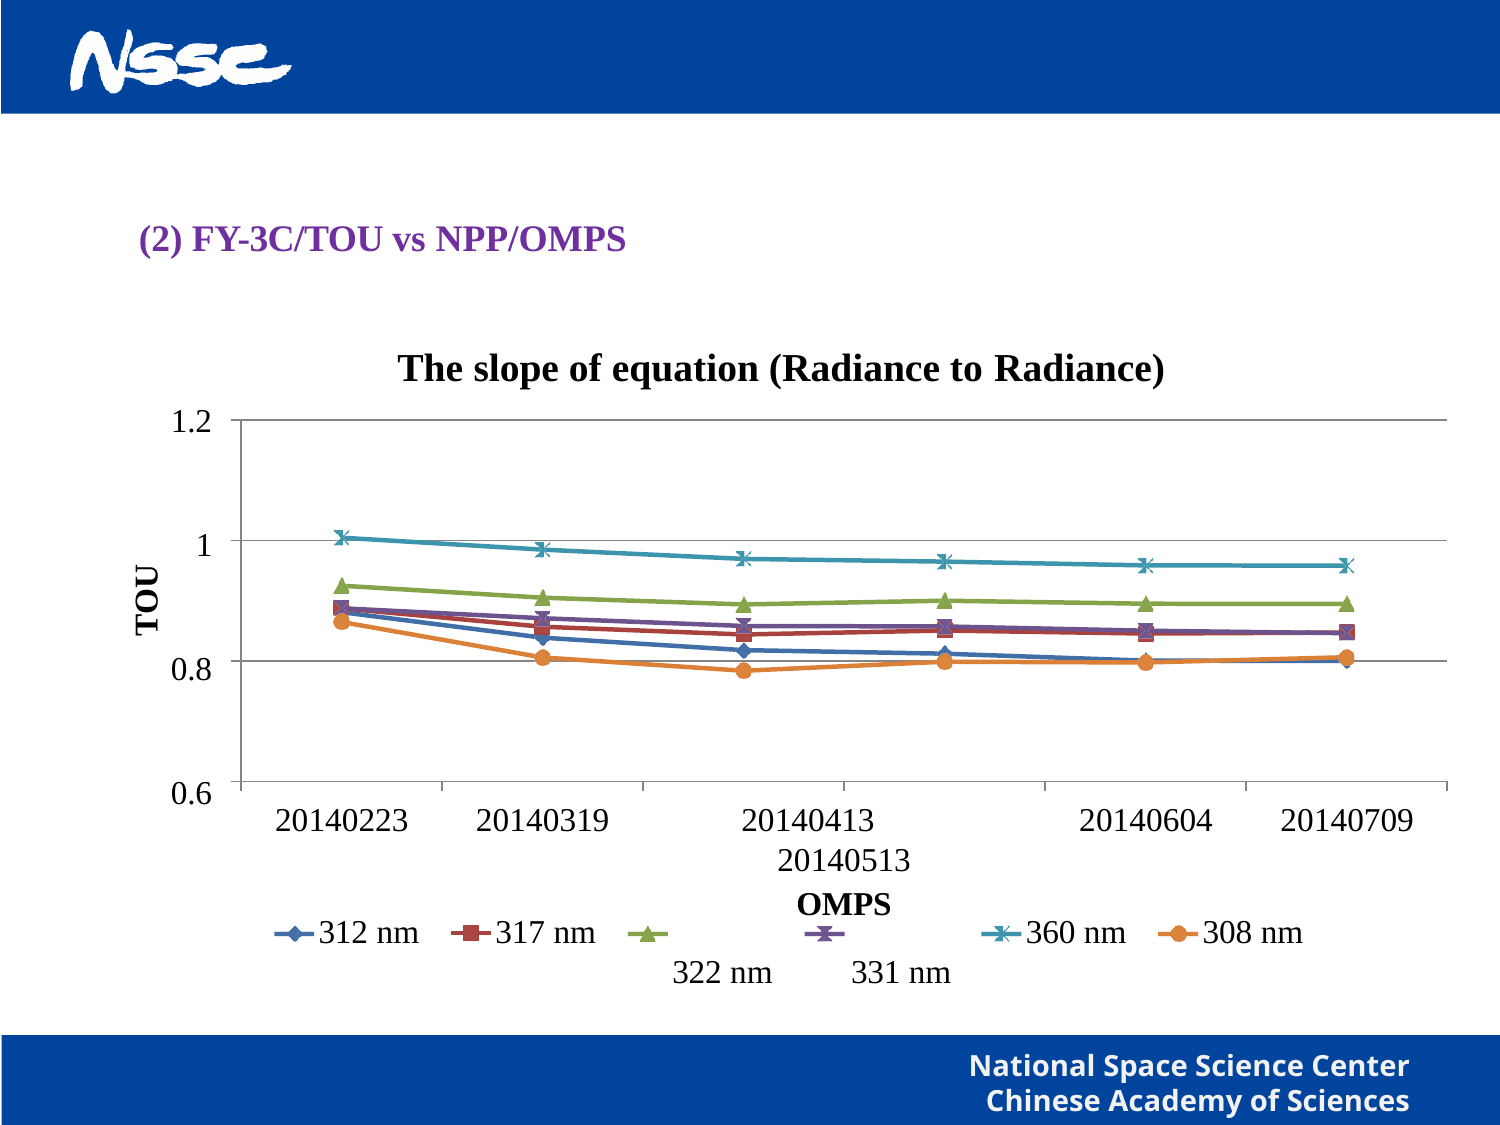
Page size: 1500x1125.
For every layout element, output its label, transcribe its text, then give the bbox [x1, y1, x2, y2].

text_box 20140413 20140513 OMPS 322 nm 331 nm [670, 791, 1014, 991]
text_box [274, 925, 315, 942]
text_box 312 nm [316, 908, 422, 951]
picture [64, 16, 296, 102]
text_box [1338, 624, 1355, 641]
text_box 20140319 [473, 811, 612, 838]
text_box (2) FY-3C/TOU vs NPP/OMPS The slope of equation (Radiance to Radiance) 1.2 1 0.8 0.6 [136, 212, 1176, 811]
text_box [1176, 651, 1338, 662]
text_box 20140604 [1077, 795, 1215, 838]
text_box 20140223 [272, 811, 411, 838]
text_box [627, 925, 668, 942]
text_box 317 nm [493, 908, 599, 951]
text_box 20140709 [1278, 795, 1416, 838]
text_box TOU [125, 563, 136, 639]
text_box 360 nm [1023, 908, 1129, 951]
text_box [1176, 560, 1338, 566]
text_box [463, 925, 479, 941]
text_box [1338, 557, 1355, 574]
text_box 308 nm [1200, 908, 1306, 951]
text_box [1158, 925, 1199, 942]
text_box [1338, 595, 1355, 612]
text_box [981, 925, 1022, 942]
text_box [1338, 649, 1355, 666]
text_box [1176, 600, 1338, 604]
text_box [1176, 628, 1338, 634]
